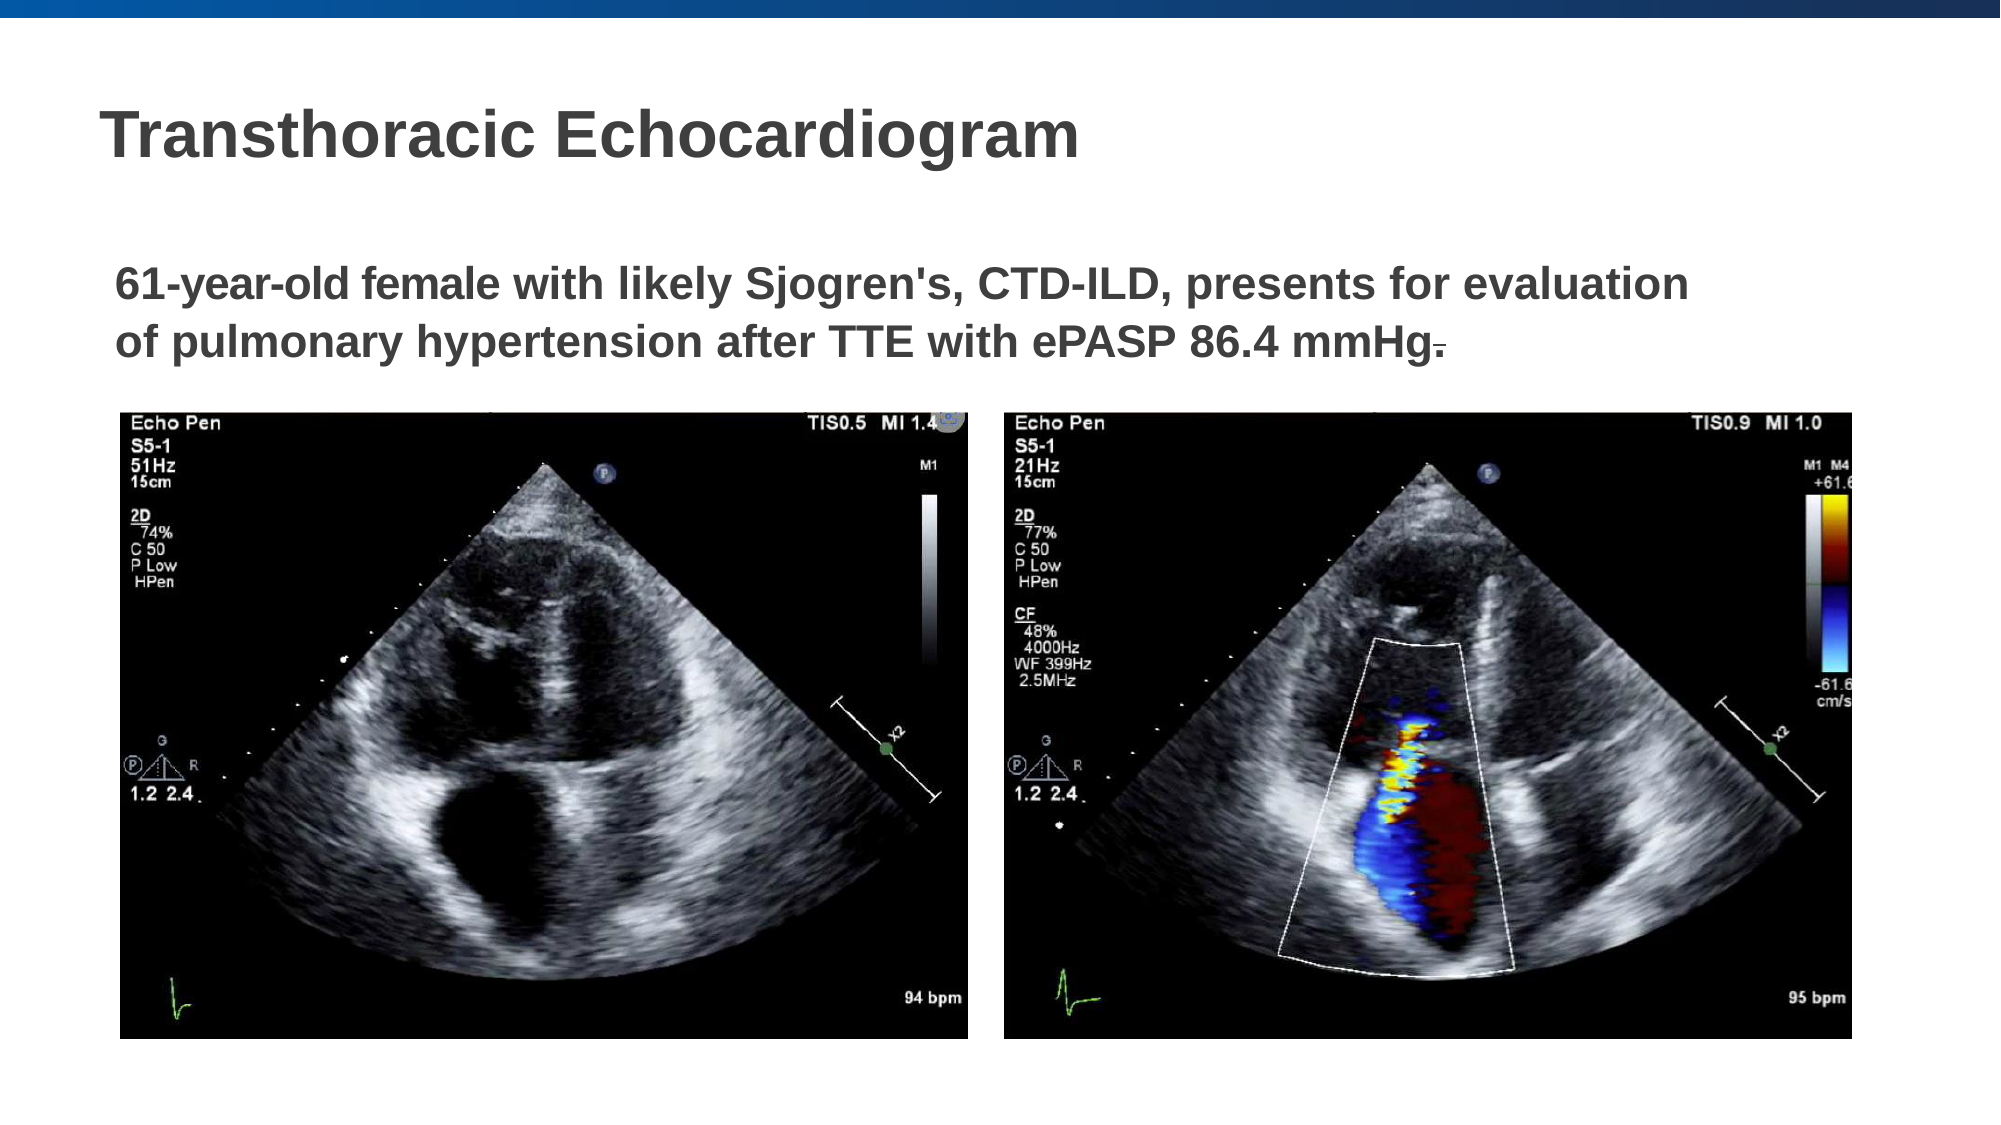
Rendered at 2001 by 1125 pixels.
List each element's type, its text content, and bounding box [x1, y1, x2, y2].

picture [120, 412, 968, 1039]
list 61-year-old female with likely Sjogren's, CTD-ILD, presents for evaluation of pulmonary hypertension after TTE with ePASP 86.4 mmHg. [99, 242, 1863, 375]
picture [1004, 412, 1852, 1039]
title Transthoracic Echocardiogram [99, 35, 1863, 225]
